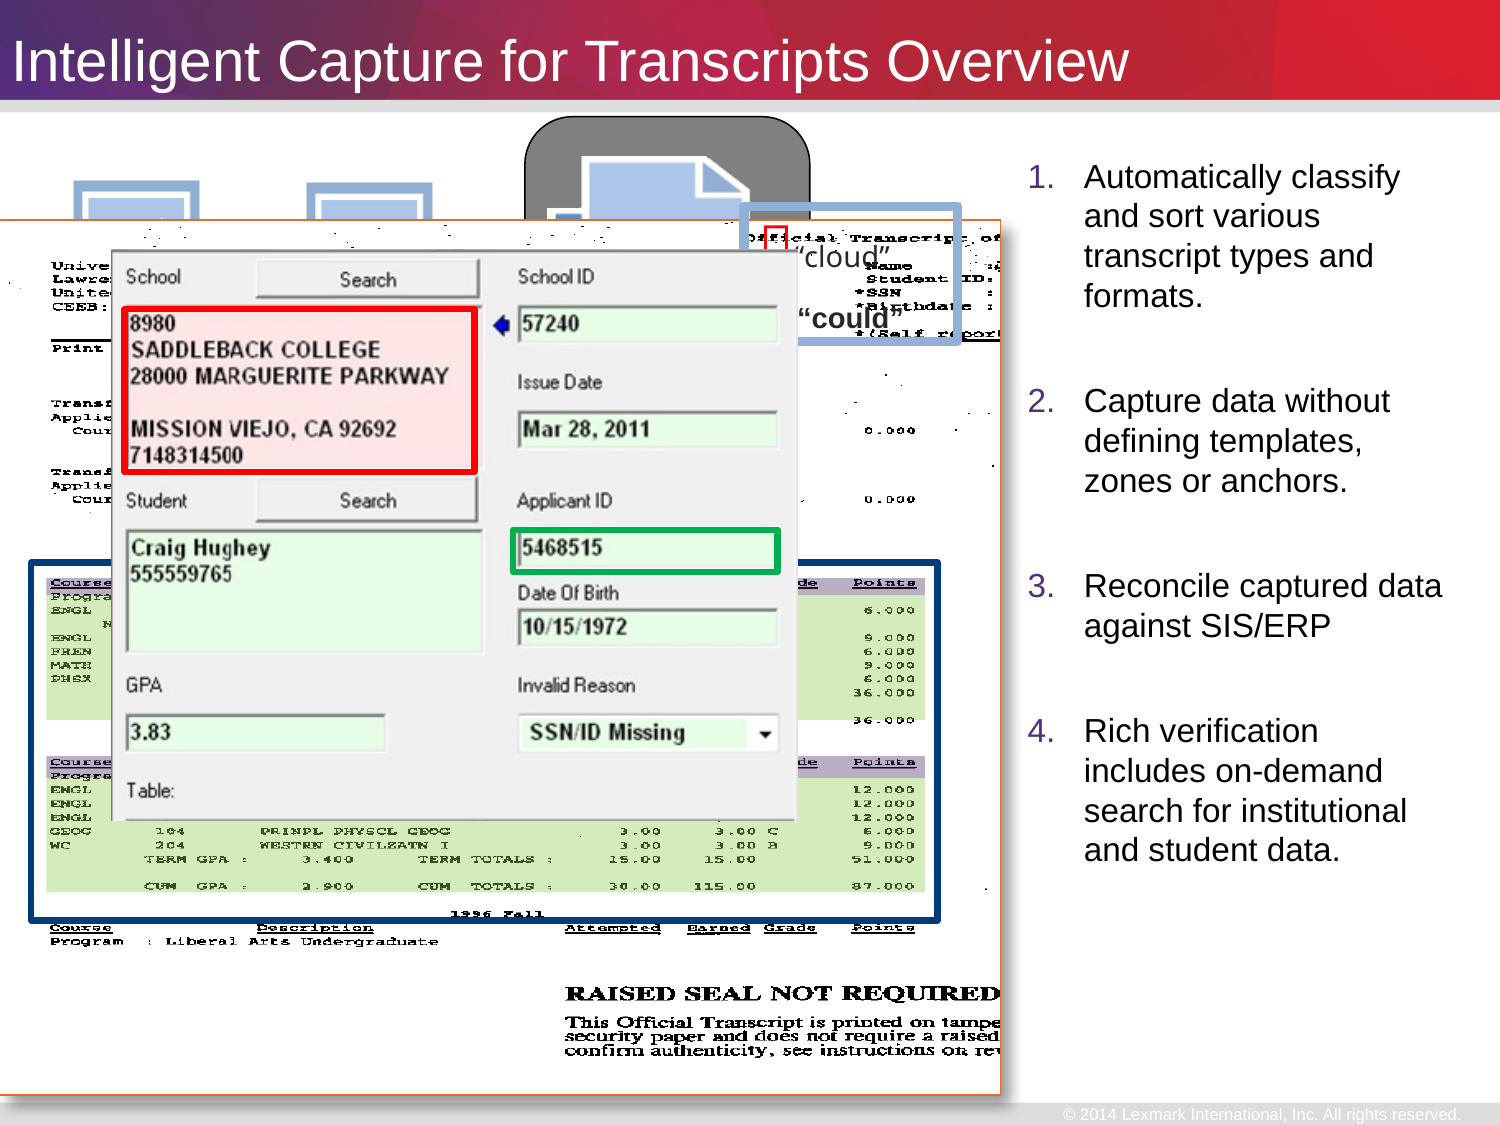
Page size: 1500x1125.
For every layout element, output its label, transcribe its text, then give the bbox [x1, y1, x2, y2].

picture [546, 156, 776, 206]
picture [0, 174, 1001, 1095]
text_box [524, 116, 810, 206]
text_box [457, 206, 959, 362]
title Intelligent Capture for Transcripts Overview [11, 17, 1406, 99]
list Automatically classify and sort various transcript types and formats. Capture data without defining templates, zones or anchors. Reconcile captured data against SIS/ERP Rich verification includes on-demand search for institutional and student data. [1012, 147, 1463, 1125]
picture [0, 0, 1500, 99]
